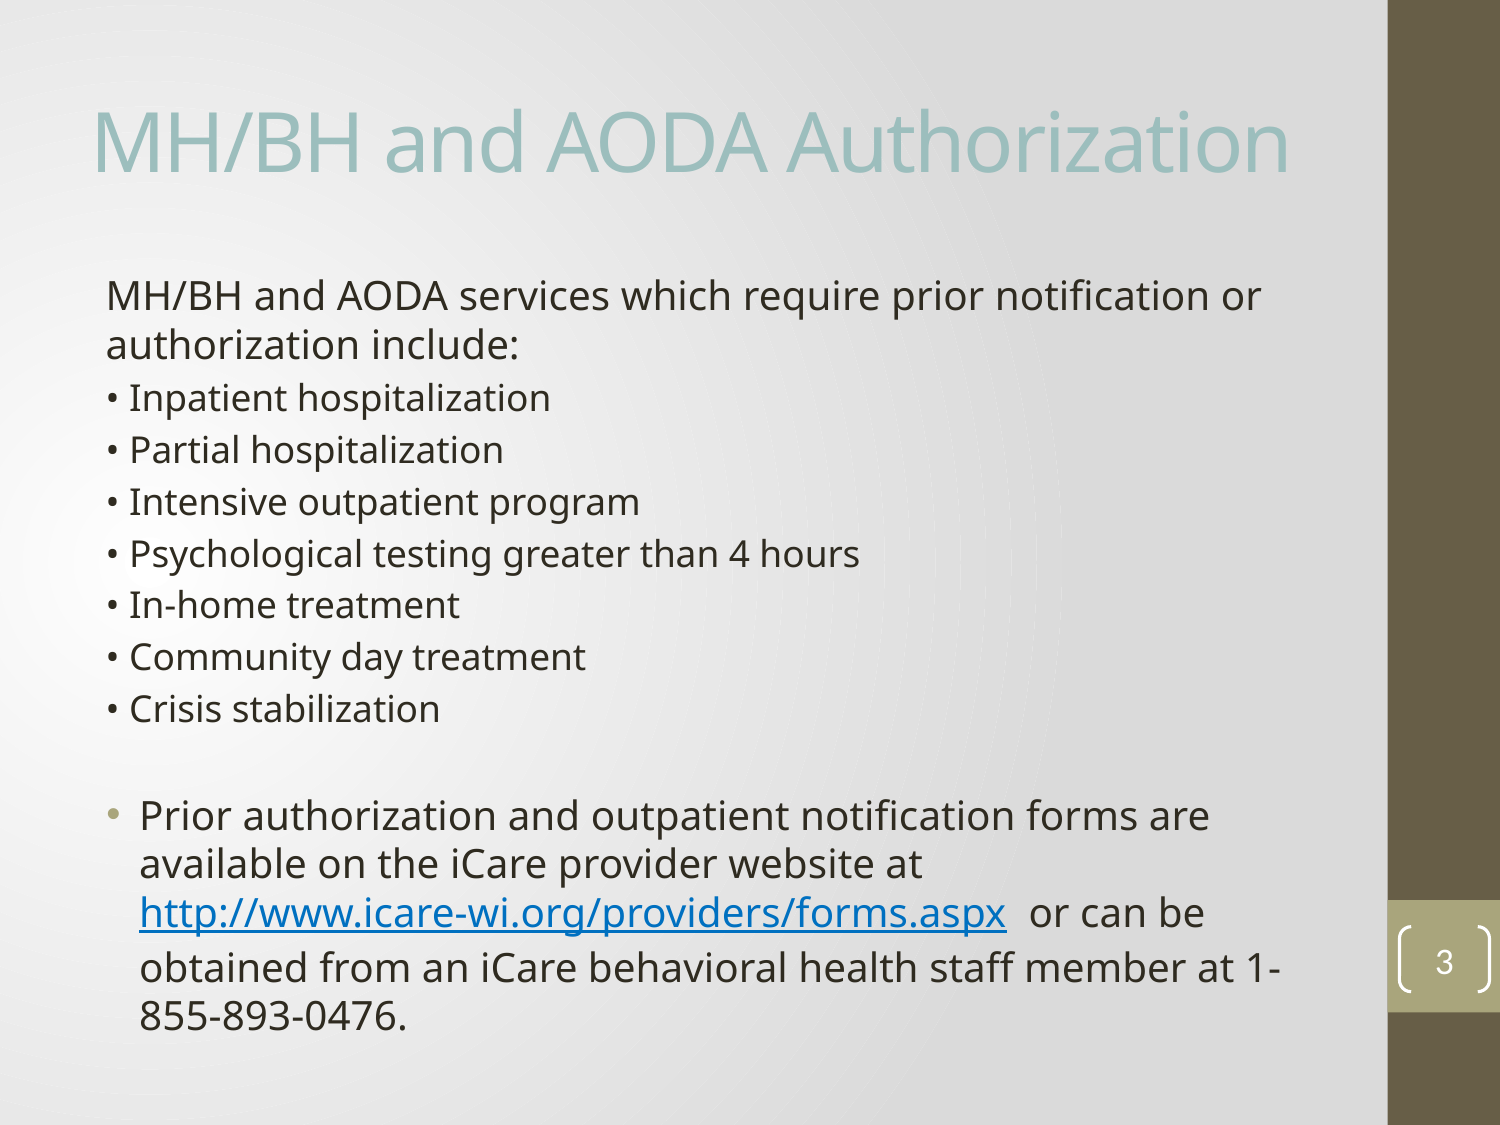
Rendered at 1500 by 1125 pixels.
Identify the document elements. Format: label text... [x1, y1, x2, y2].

list MH/BH and AODA services which require prior notification or authorization include: • Inpatient hospitalization • Partial hospitalization • Intensive outpatient program • Psychological testing greater than 4 hours • In-home treatment • Community day treatment • Crisis stabilization Prior authorization and outpatient notification forms are available on the iCare provider website at http://www.icare-wi.org/providers/forms.aspx or can be obtained from an iCare behavioral health staff member at 1-855-893-0476. [75, 262, 1325, 1050]
slide_number 3 [1397, 925, 1492, 994]
title MH/BH and AODA Authorization [75, 45, 1325, 233]
